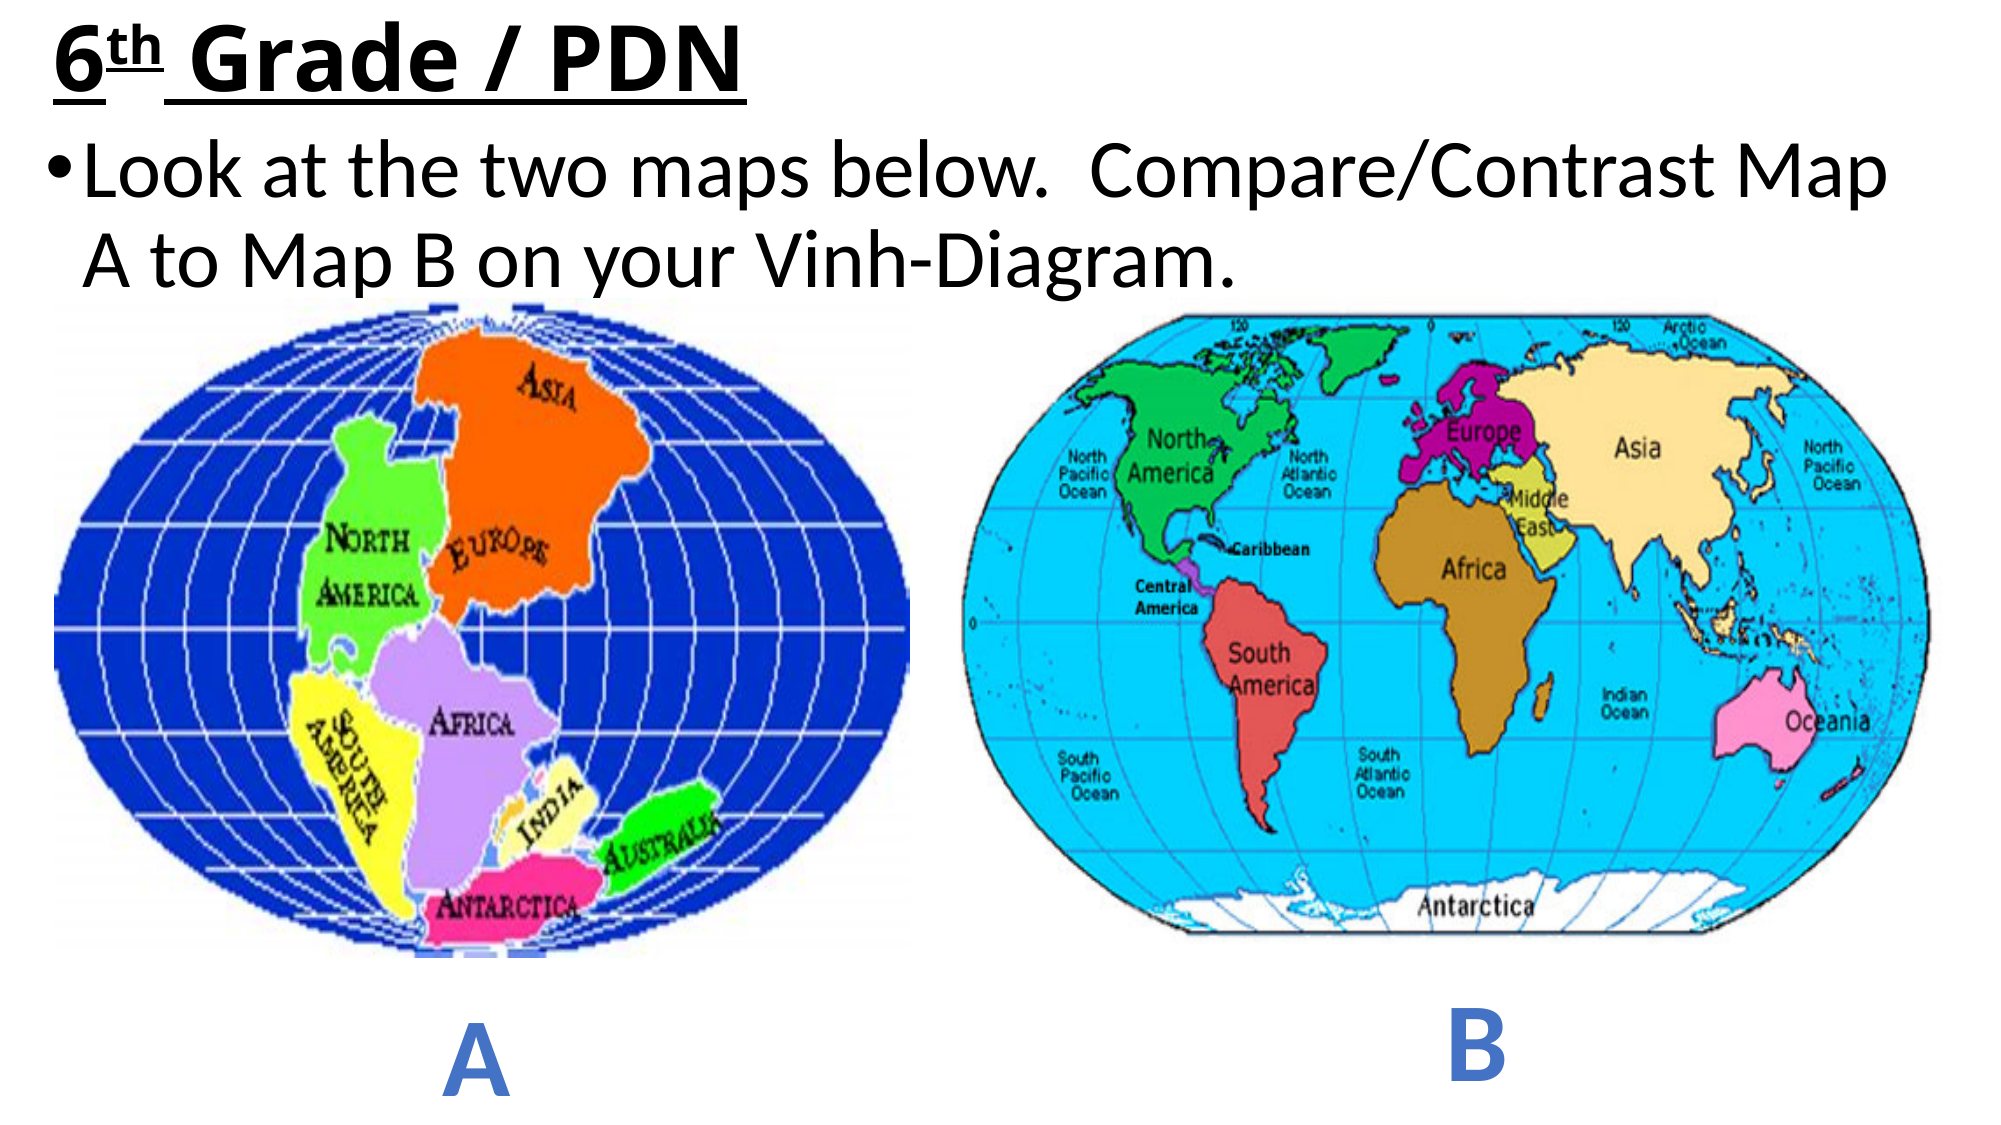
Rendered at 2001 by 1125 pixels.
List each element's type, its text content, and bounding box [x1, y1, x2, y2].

title 6th Grade / PDN [38, 0, 1764, 118]
picture [54, 298, 910, 958]
list Look at the two maps below. Compare/Contrast Map A to Map B on your Vinh-Diagram. [30, 118, 1970, 899]
picture [946, 246, 1946, 962]
text_box A [308, 976, 645, 1125]
text_box B [1308, 962, 1645, 1112]
